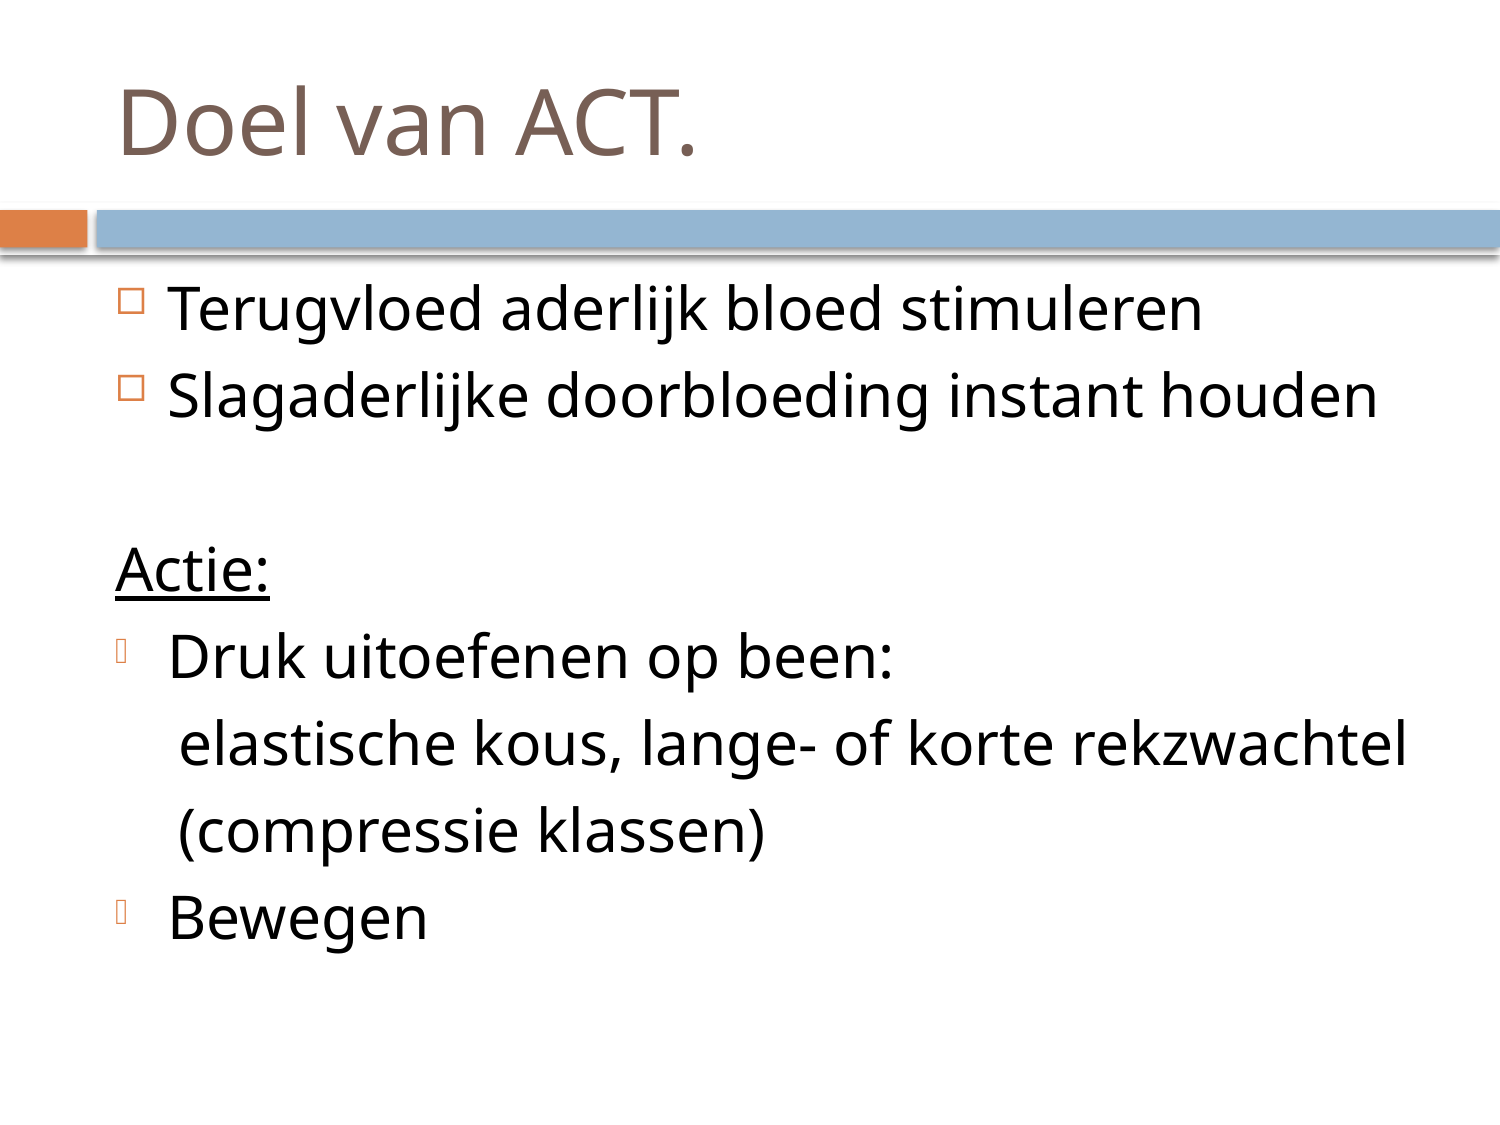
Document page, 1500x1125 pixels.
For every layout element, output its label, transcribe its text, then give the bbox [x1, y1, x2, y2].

title Doel van ACT. [100, 37, 1438, 200]
list Terugvloed aderlijk bloed stimuleren Slagaderlijke doorbloeding instant houden Actie: Druk uitoefenen op been: elastische kous, lange- of korte rekzwachtel (compressie klassen) Bewegen [100, 262, 1438, 1000]
